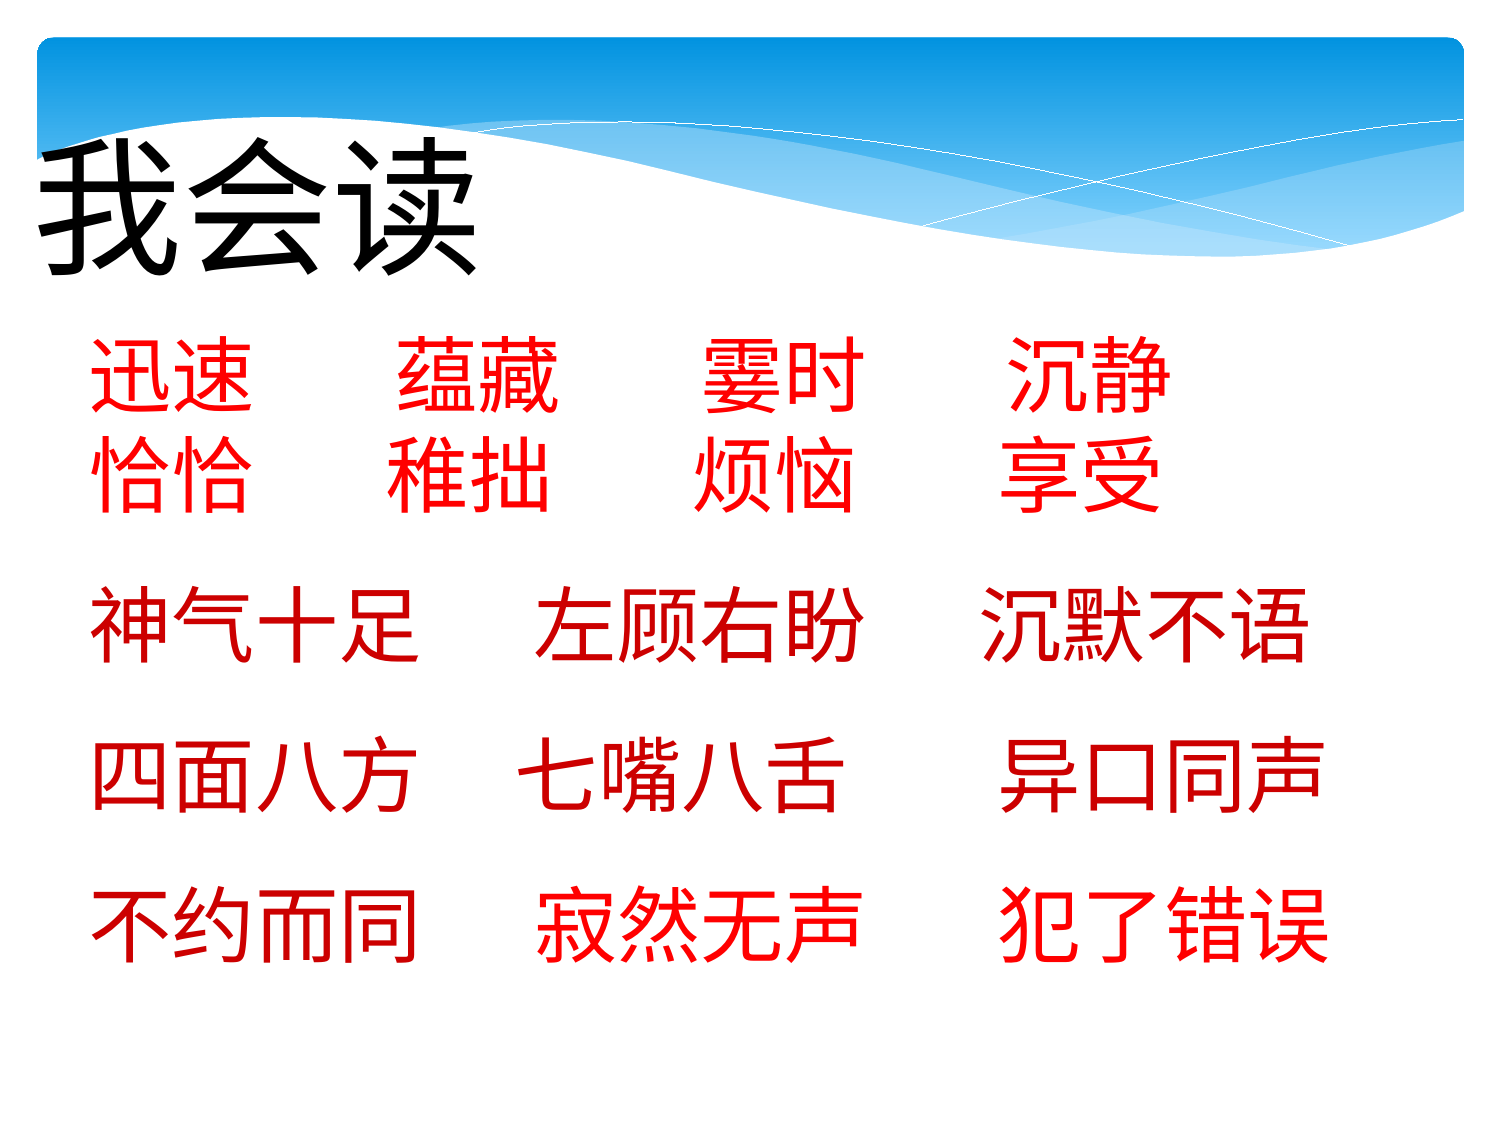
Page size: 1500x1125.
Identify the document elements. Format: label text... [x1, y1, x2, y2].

text_box 迅速 蕴藏 霎时 沉静 恰恰 稚拙 烦恼 享受 神气十足 左顾右盼 沉默不语 四面八方 七嘴八舌 异口同声 不约而同 寂然无声 犯了错误 [73, 316, 1383, 981]
text_box 我会读 [17, 105, 609, 301]
